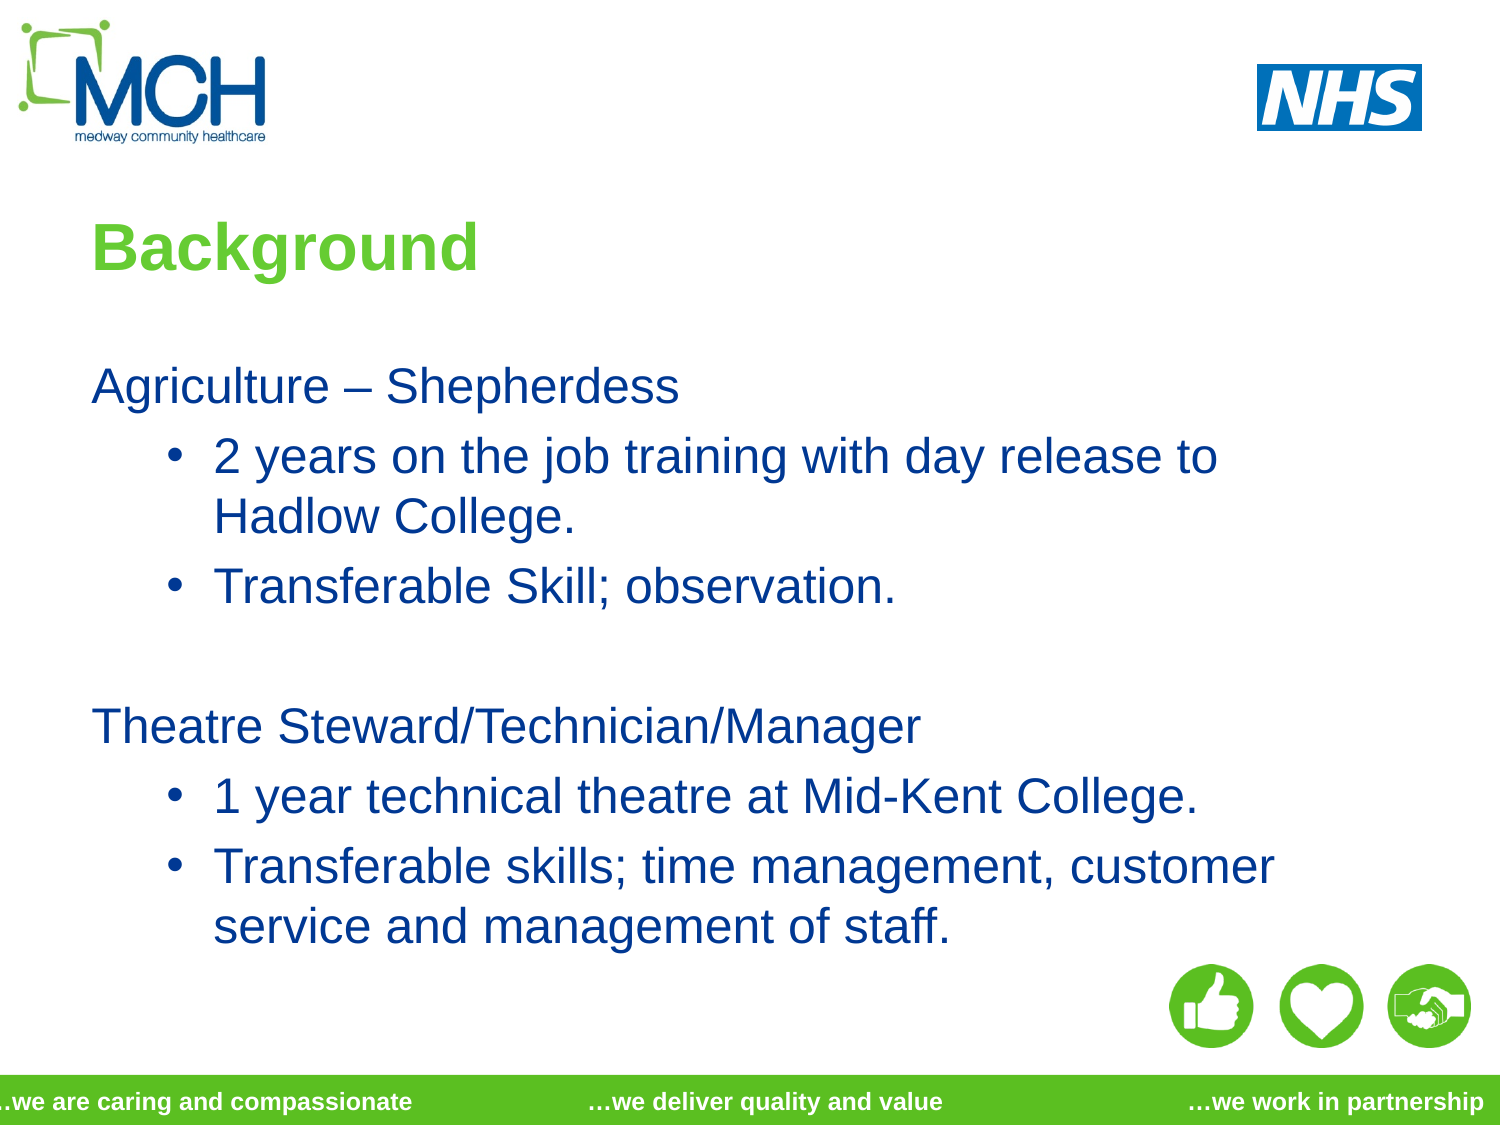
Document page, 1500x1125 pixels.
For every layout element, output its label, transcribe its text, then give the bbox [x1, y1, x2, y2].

title Background [76, 196, 869, 286]
picture [17, 17, 268, 145]
picture [1169, 964, 1471, 1048]
picture [1257, 64, 1422, 131]
list Agriculture – Shepherdess 2 years on the job training with day release to Hadlow College. Transferable Skill; observation. Theatre Steward/Technician/Manager 1 year technical theatre at Mid-Kent College. Transferable skills; time management, customer service and management of staff. [76, 346, 1302, 1012]
